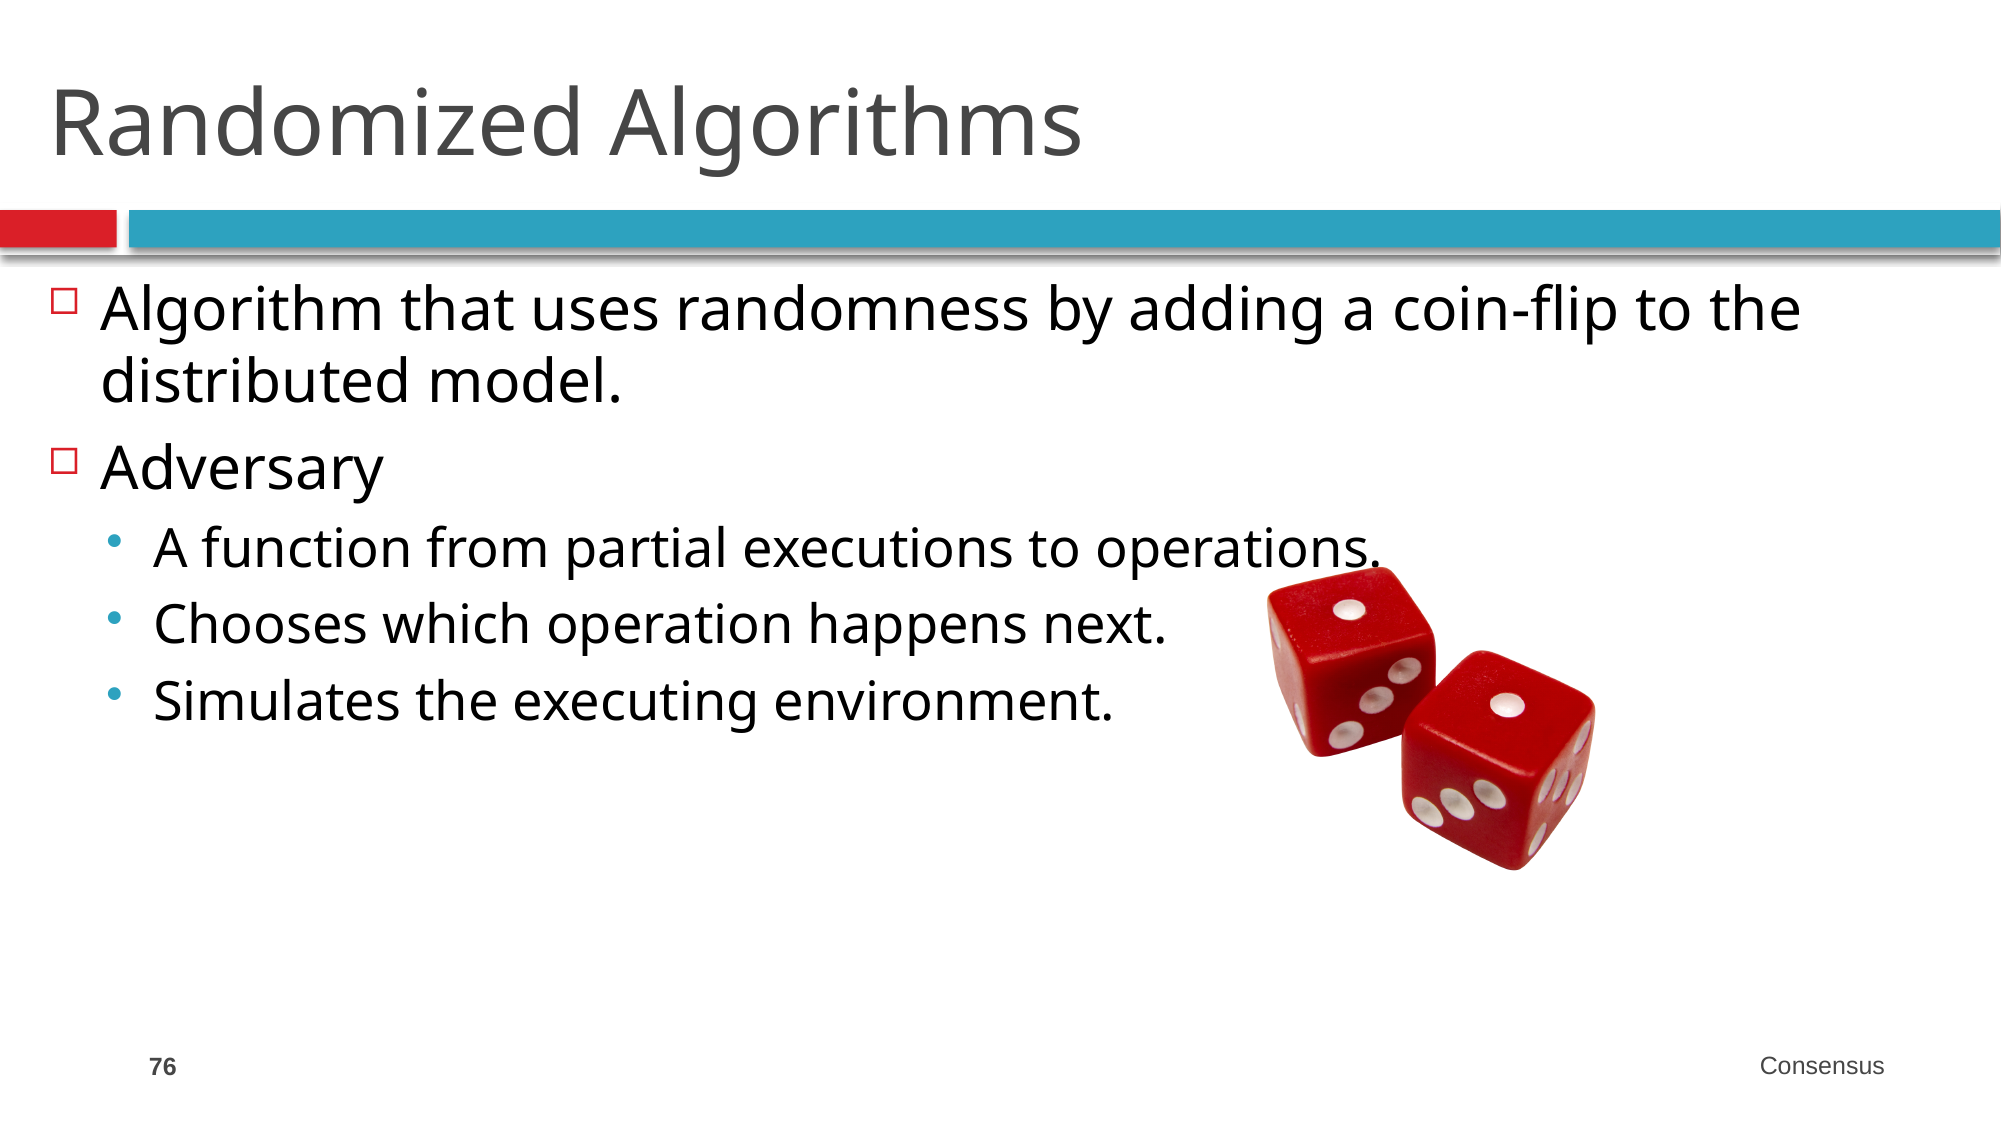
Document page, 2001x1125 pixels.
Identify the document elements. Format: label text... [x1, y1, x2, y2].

title Randomized Algorithms [33, 37, 1967, 200]
footer Consensus [1133, 1042, 1900, 1103]
slide_number 76 [134, 1042, 568, 1103]
list Algorithm that uses randomness by adding a coin-flip to the distributed model. Adversary A function from partial executions to operations. Chooses which operation happens next. Simulates the executing environment. [33, 262, 1967, 1100]
picture [1262, 562, 1600, 876]
